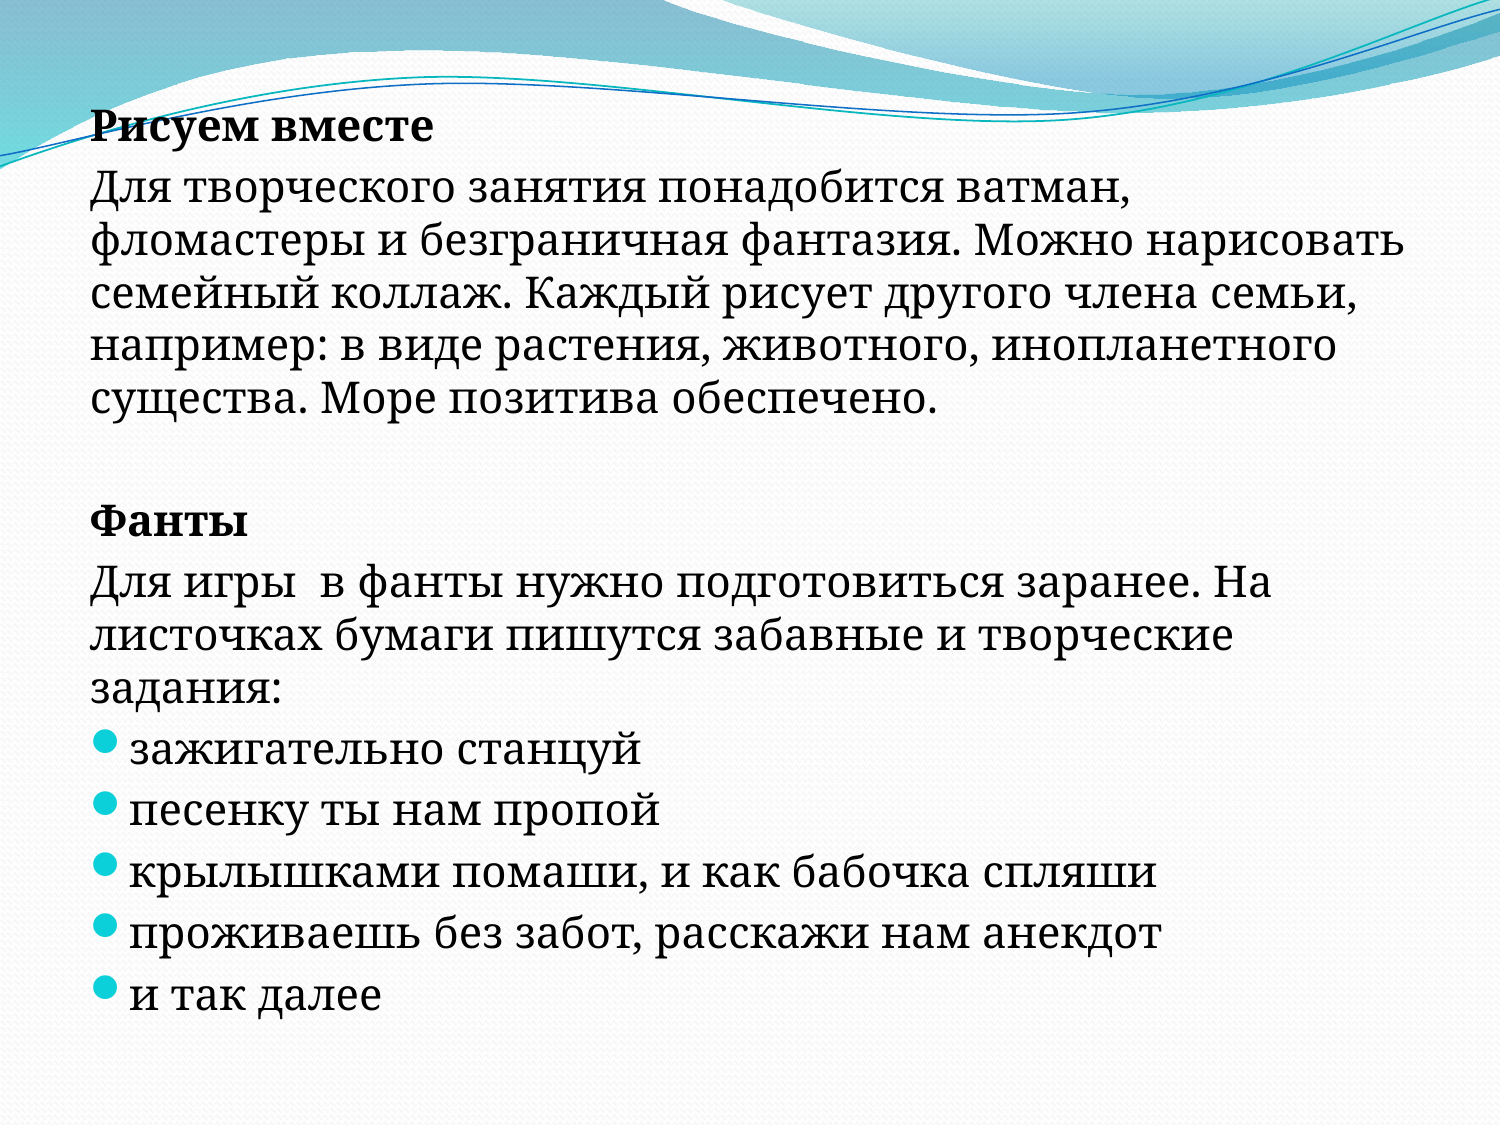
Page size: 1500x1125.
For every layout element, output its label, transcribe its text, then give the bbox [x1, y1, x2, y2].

list Рисуем вместе Для творческого занятия понадобится ватман, фломастеры и безграничная фантазия. Можно нарисовать семейный коллаж. Каждый рисует другого члена семьи, например: в виде растения, животного, инопланетного существа. Море позитива обеспечено. Фанты Для игры в фанты нужно подготовиться заранее. На листочках бумаги пишутся забавные и творческие задания: зажигательно станцуй песенку ты нам пропой крылышками помаши, и как бабочка спляши проживаешь без забот, расскажи нам анекдот и так далее [75, 90, 1425, 1038]
